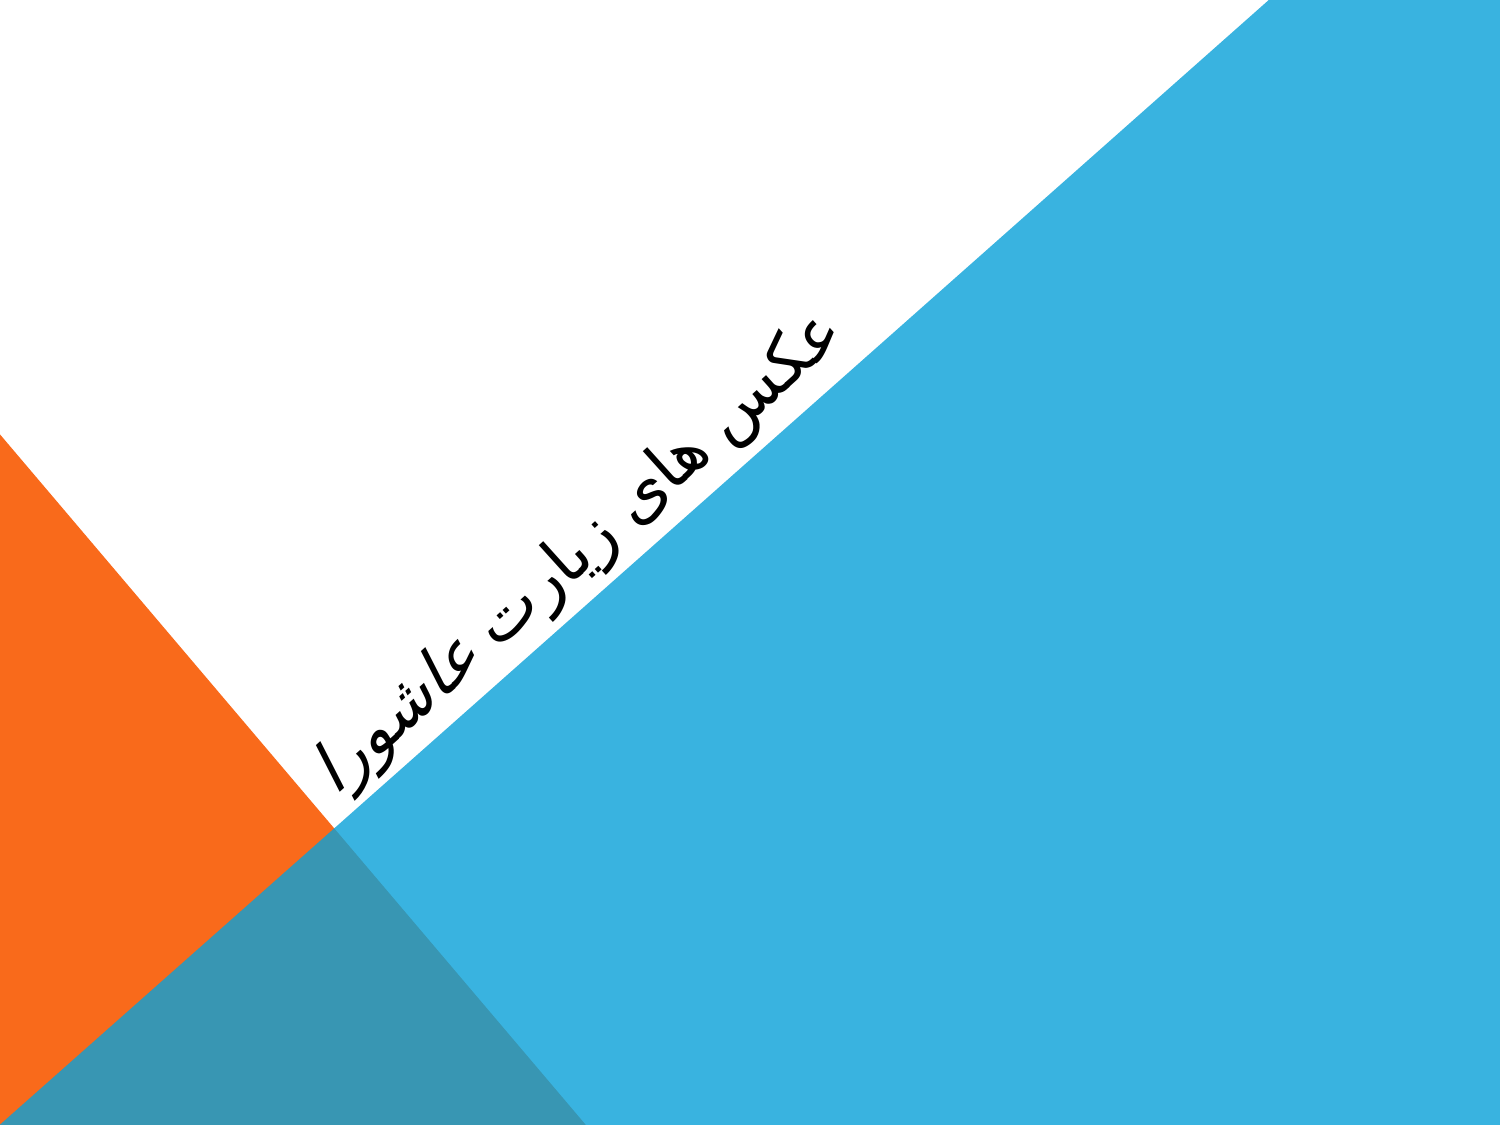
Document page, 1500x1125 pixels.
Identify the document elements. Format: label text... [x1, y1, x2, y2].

text_box عکس های زیارت عاشورا [208, 0, 1243, 818]
